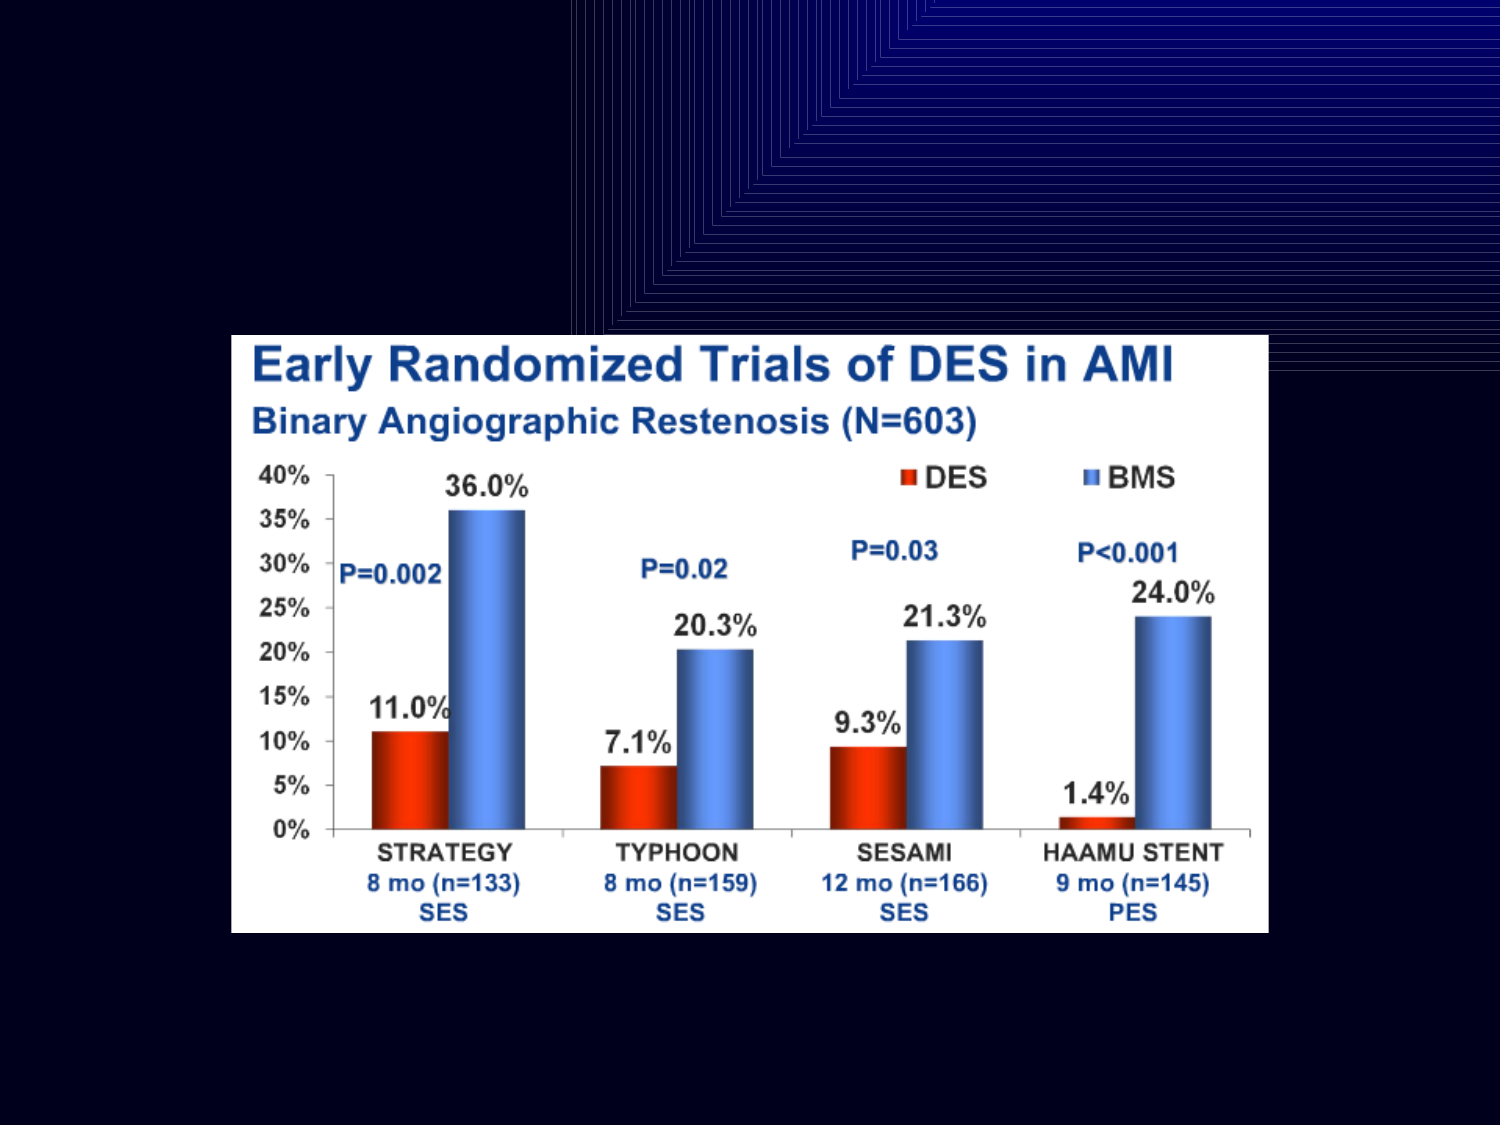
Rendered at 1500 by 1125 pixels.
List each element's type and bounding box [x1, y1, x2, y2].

list [231, 335, 1269, 933]
